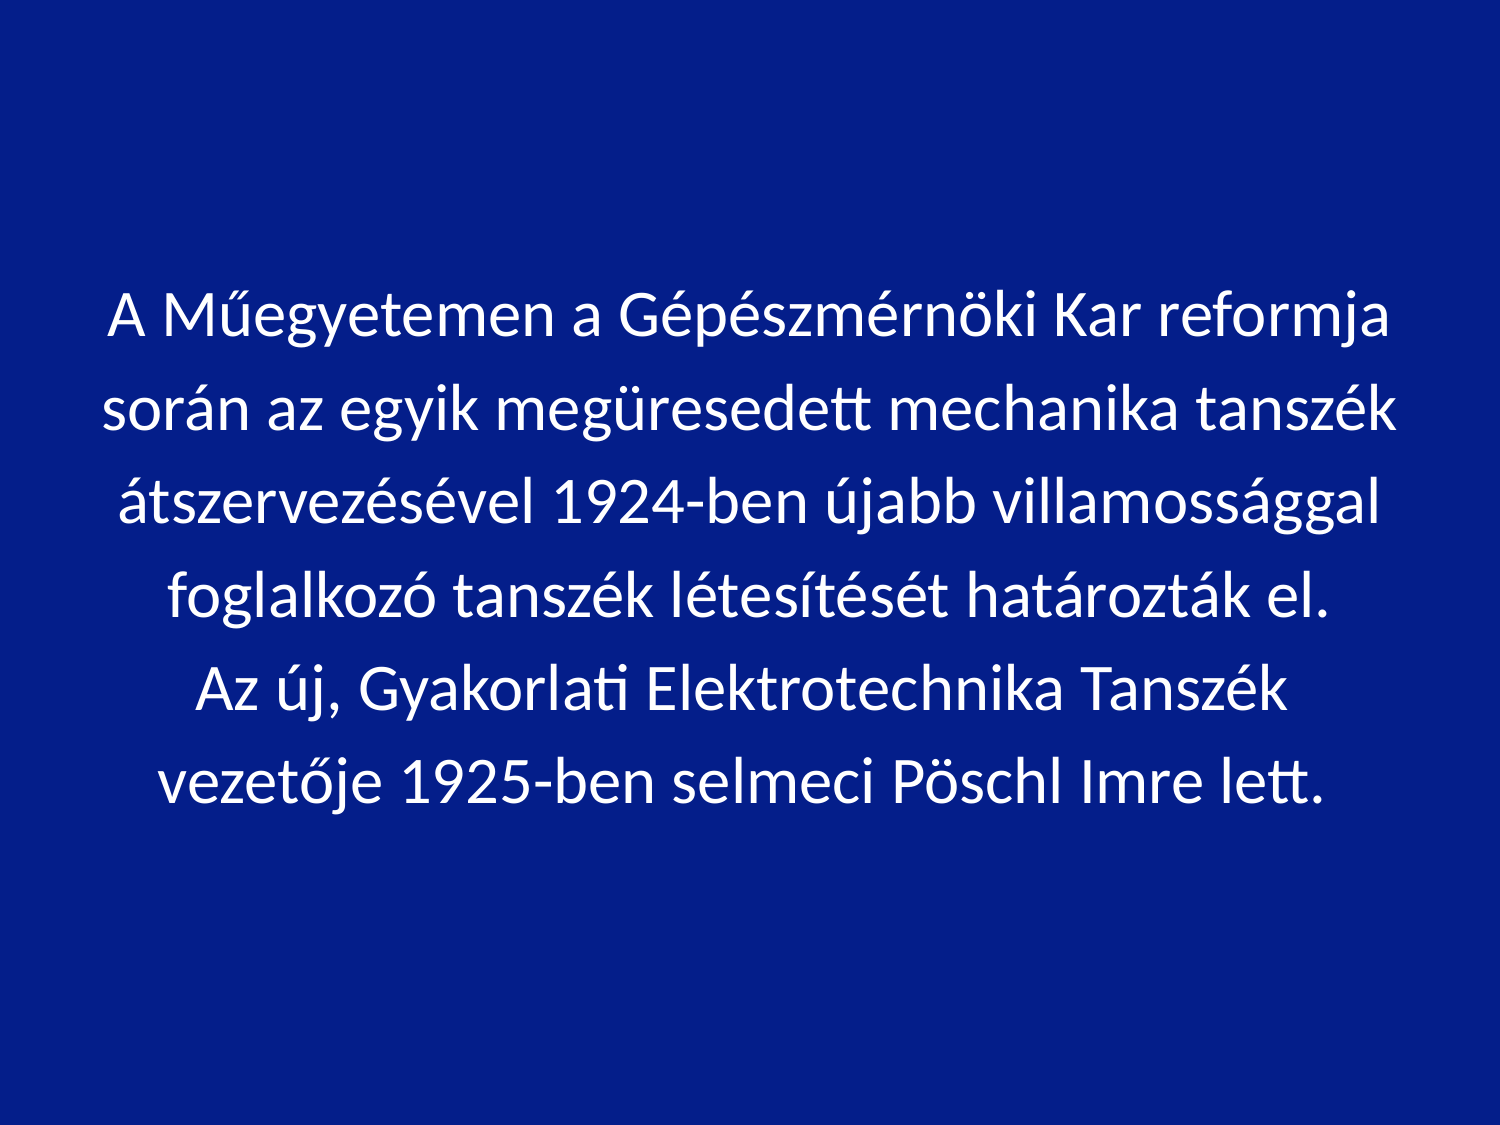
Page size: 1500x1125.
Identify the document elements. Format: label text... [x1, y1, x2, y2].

list A Műegyetemen a Gépészmérnöki Kar reformja során az egyik megüresedett mechanika tanszék átszervezésével 1924-ben újabb villamossággal foglalkozó tanszék létesítését határozták el. Az új, Gyakorlati Elektrotechnika Tanszék vezetője 1925-ben selmeci Pöschl Imre lett. [75, 262, 1425, 1005]
